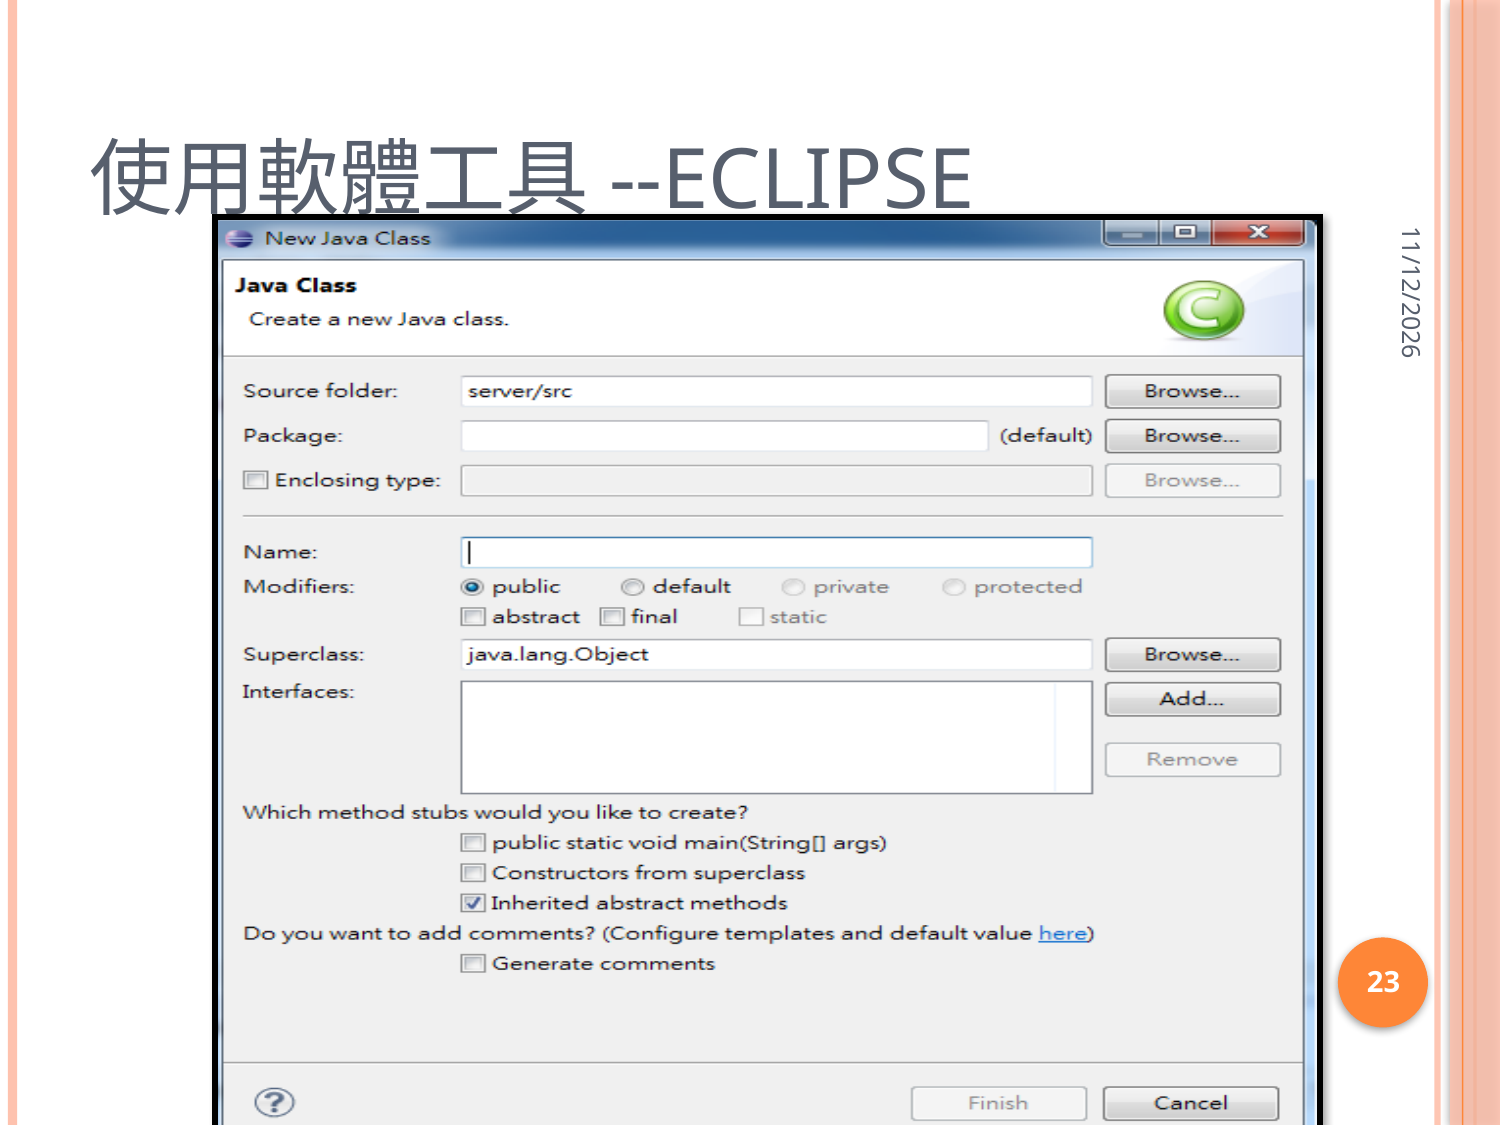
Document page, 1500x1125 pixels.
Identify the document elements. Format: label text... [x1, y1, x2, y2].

slide_number 23 [1333, 940, 1434, 1027]
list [217, 219, 1318, 1125]
title 使用軟體工具--Eclipse [75, 45, 1300, 233]
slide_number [1378, 43, 1442, 374]
